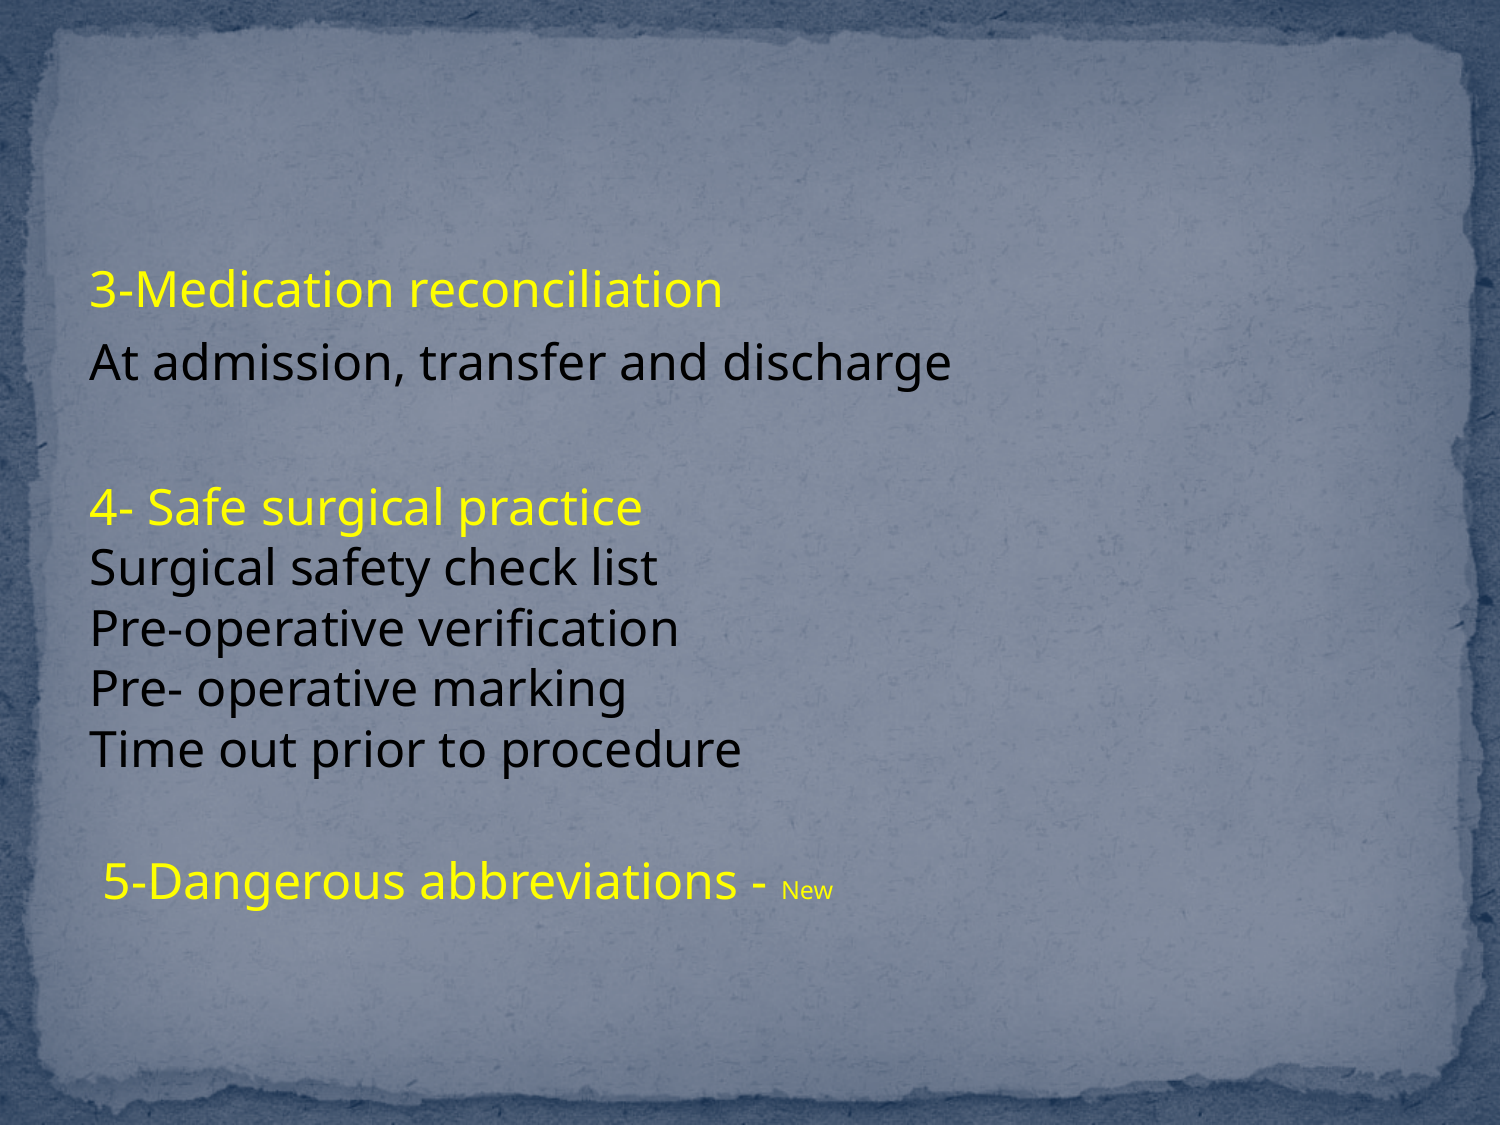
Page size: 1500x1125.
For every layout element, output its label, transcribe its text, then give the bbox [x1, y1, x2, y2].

list 3-Medication reconciliation At admission, transfer and discharge 4- Safe surgical practice Surgical safety check list Pre-operative verification Pre- operative marking Time out prior to procedure 5-Dangerous abbreviations - New [75, 249, 1425, 1000]
